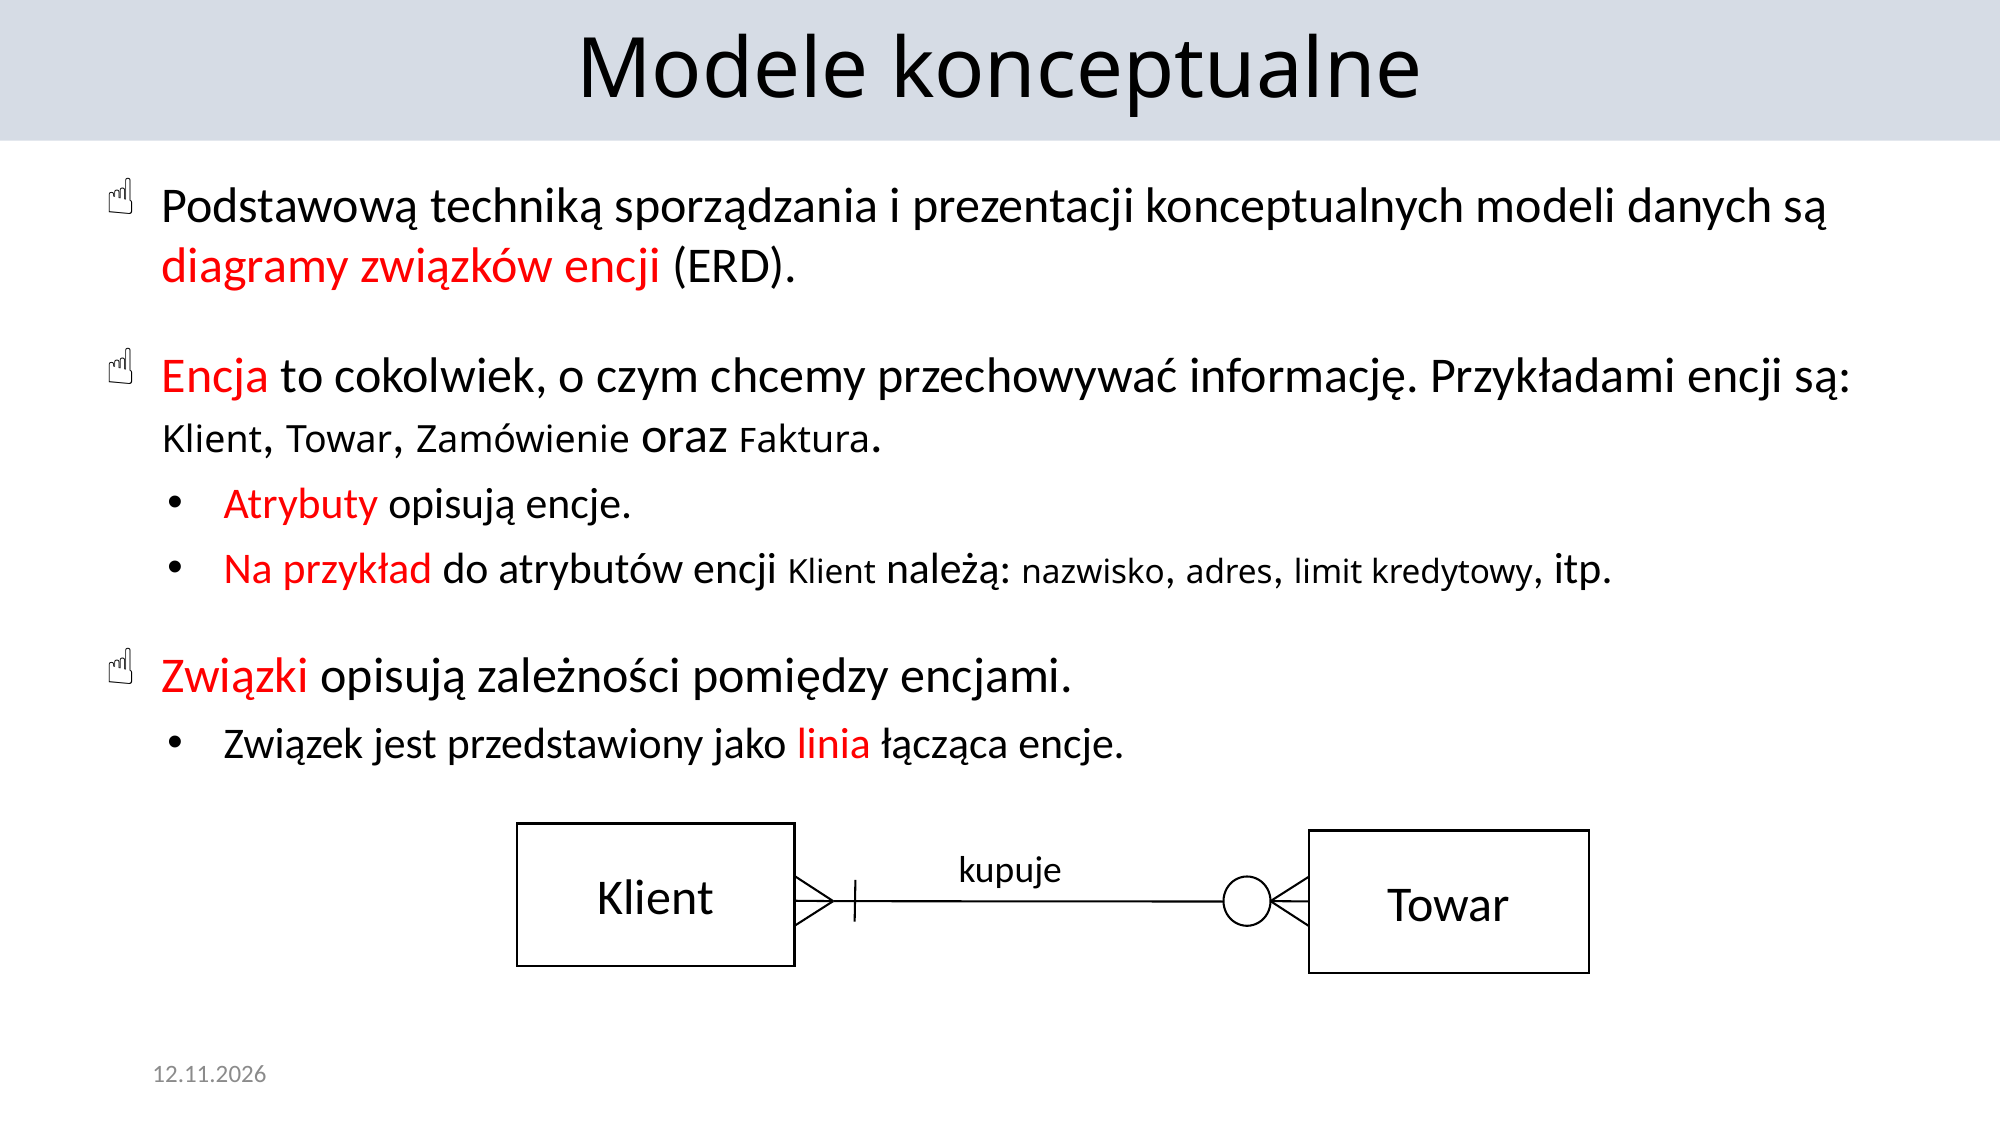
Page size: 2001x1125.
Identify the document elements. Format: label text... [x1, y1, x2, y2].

text_box Podstawową techniką sporządzania i prezentacji konceptualnych modeli danych są diagramy związków encji (ERD). Encja to cokolwiek, o czym chcemy przechowywać informację. Przykładami encji są: Klient, Towar, Zamówienie oraz Faktura. Atrybuty opisują encje. Na przykład do atrybutów encji Klient należą: nazwisko, adres, limit kredytowy, itp. Związki opisują zależności pomiędzy encjami. Związek jest przedstawiony jako linia łącząca encje. [90, 165, 1947, 776]
text_box Modele konceptualne [0, 0, 2000, 141]
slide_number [137, 1042, 588, 1103]
text_box kupuje [943, 837, 1077, 898]
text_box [795, 876, 856, 926]
text_box Towar [1308, 829, 1590, 974]
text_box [1223, 876, 1309, 926]
text_box Klient [516, 822, 796, 967]
